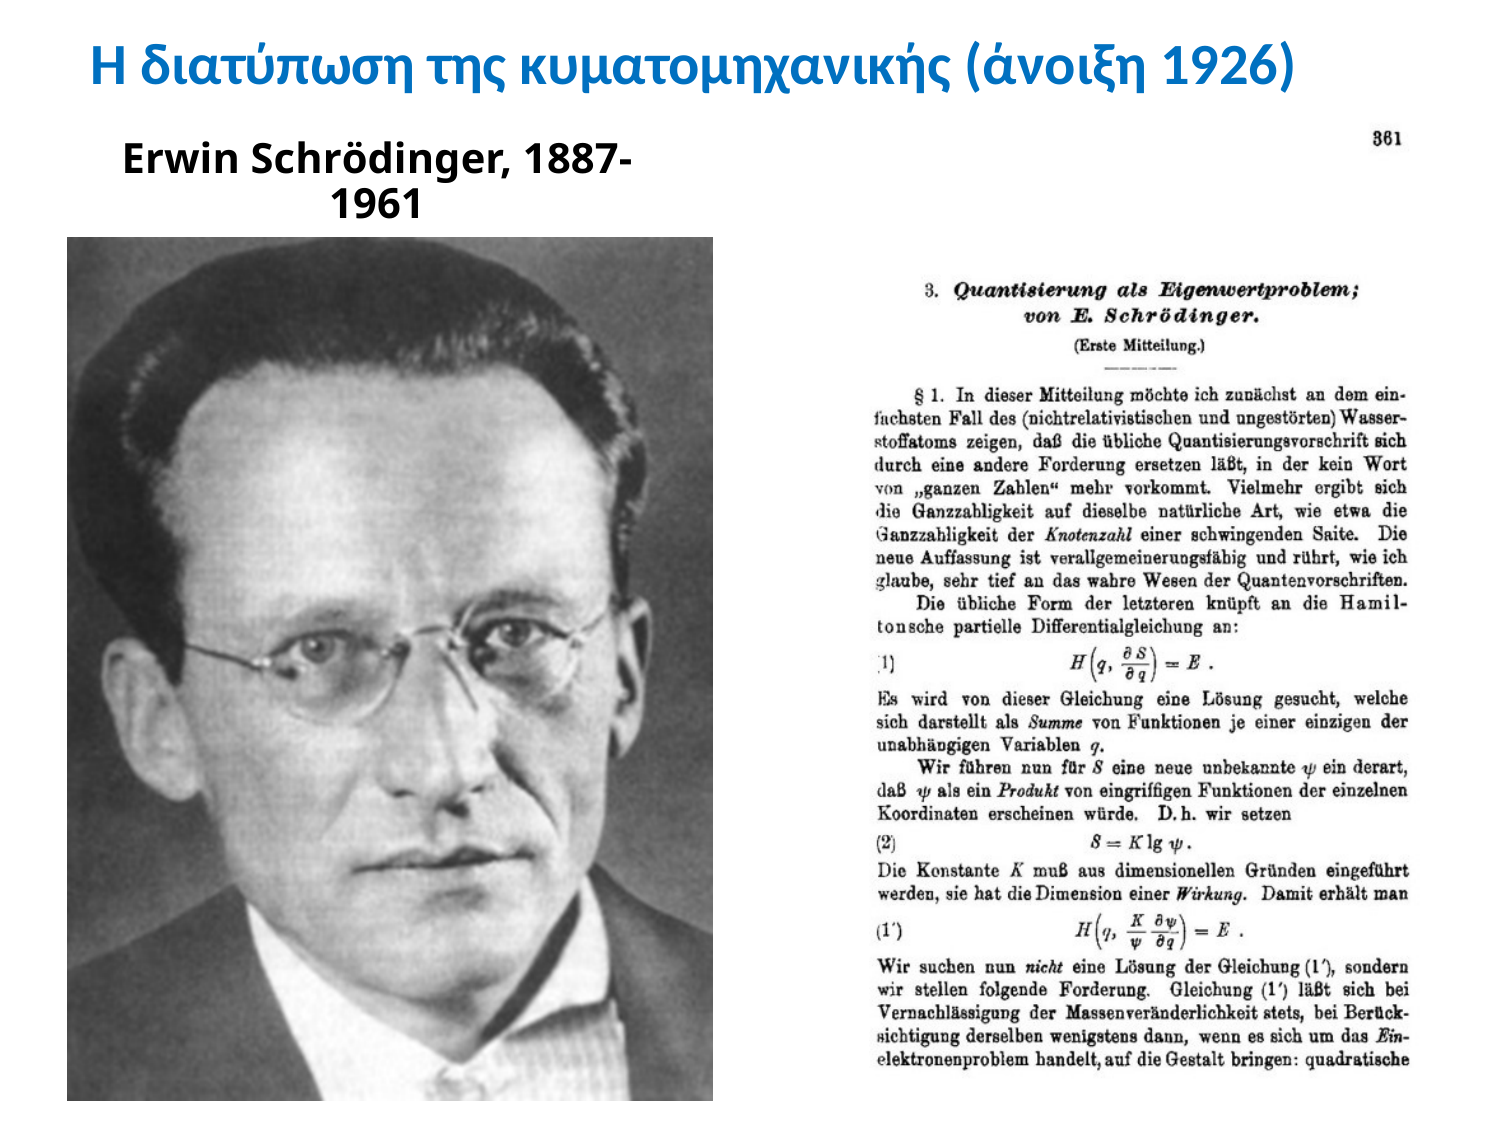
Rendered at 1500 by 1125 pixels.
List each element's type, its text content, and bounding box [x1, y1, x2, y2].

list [849, 122, 1431, 1101]
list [67, 237, 713, 1101]
list Erwin Schrödinger, 1887-1961 [77, 157, 678, 208]
title Η διατύπωση της κυματομηχανικής (άνοιξη 1926) [75, 19, 1425, 113]
